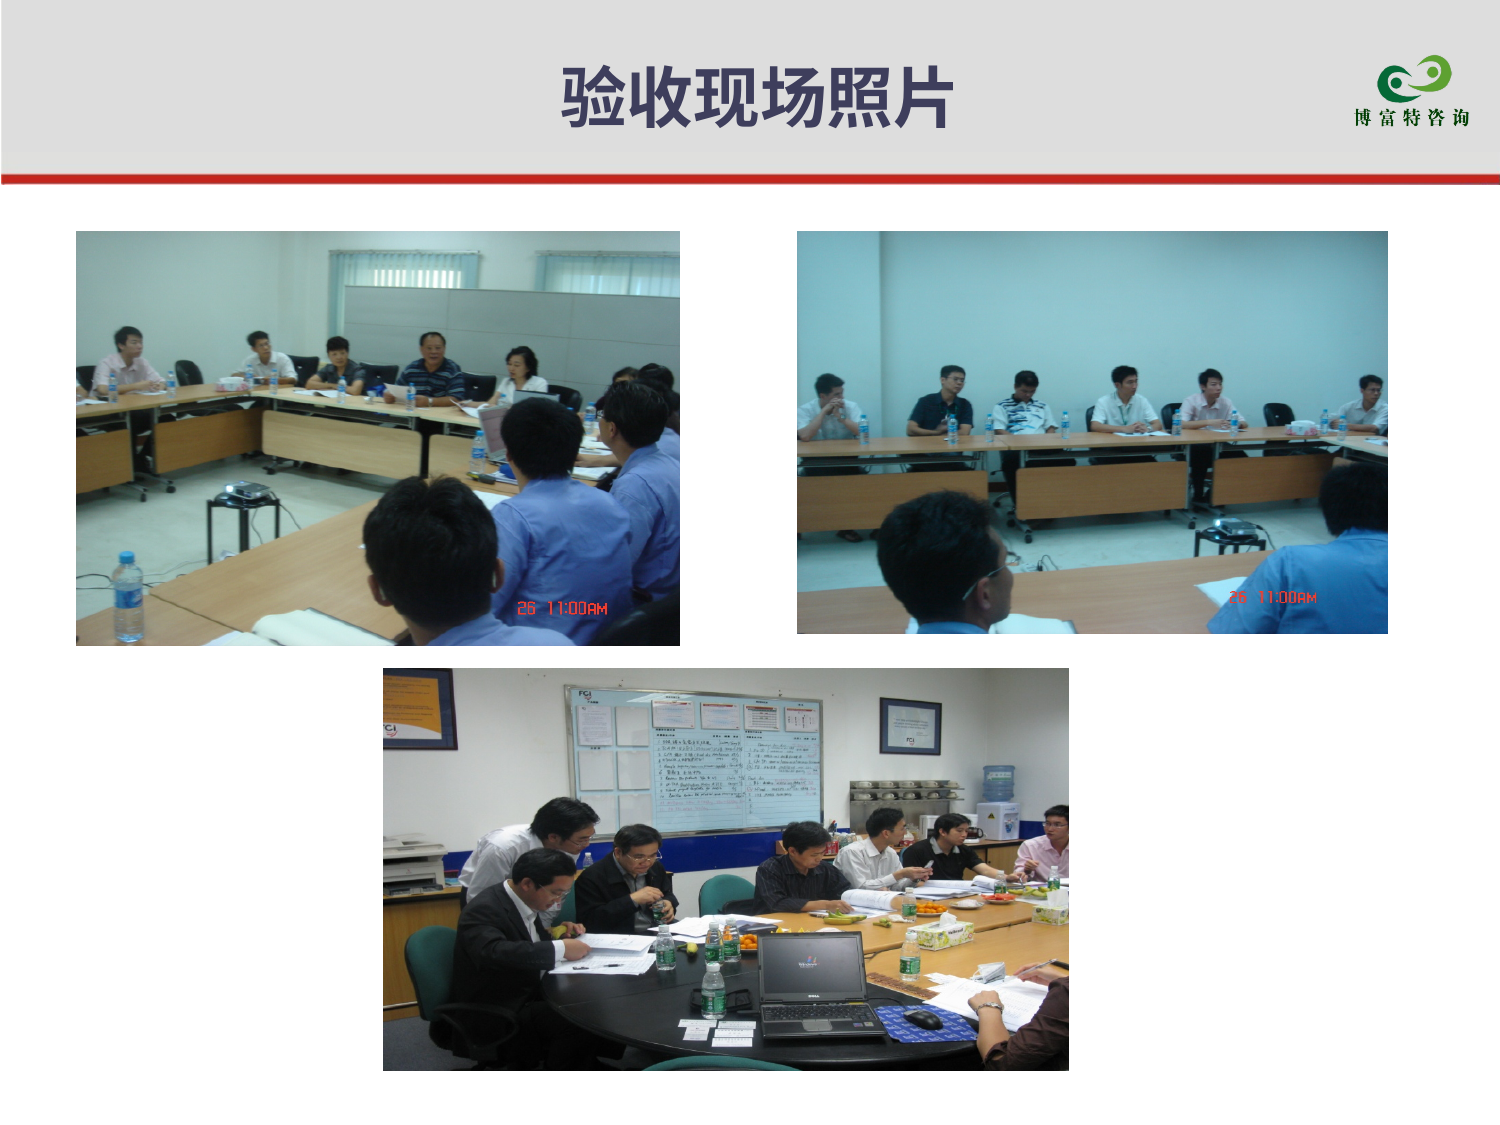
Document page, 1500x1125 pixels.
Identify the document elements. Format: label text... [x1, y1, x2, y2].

picture [0, 0, 1500, 185]
picture [383, 668, 1070, 1071]
picture [1436, 54, 1488, 129]
picture [76, 231, 680, 646]
title 验收现场照片 [84, 30, 1436, 162]
picture [796, 231, 1388, 634]
